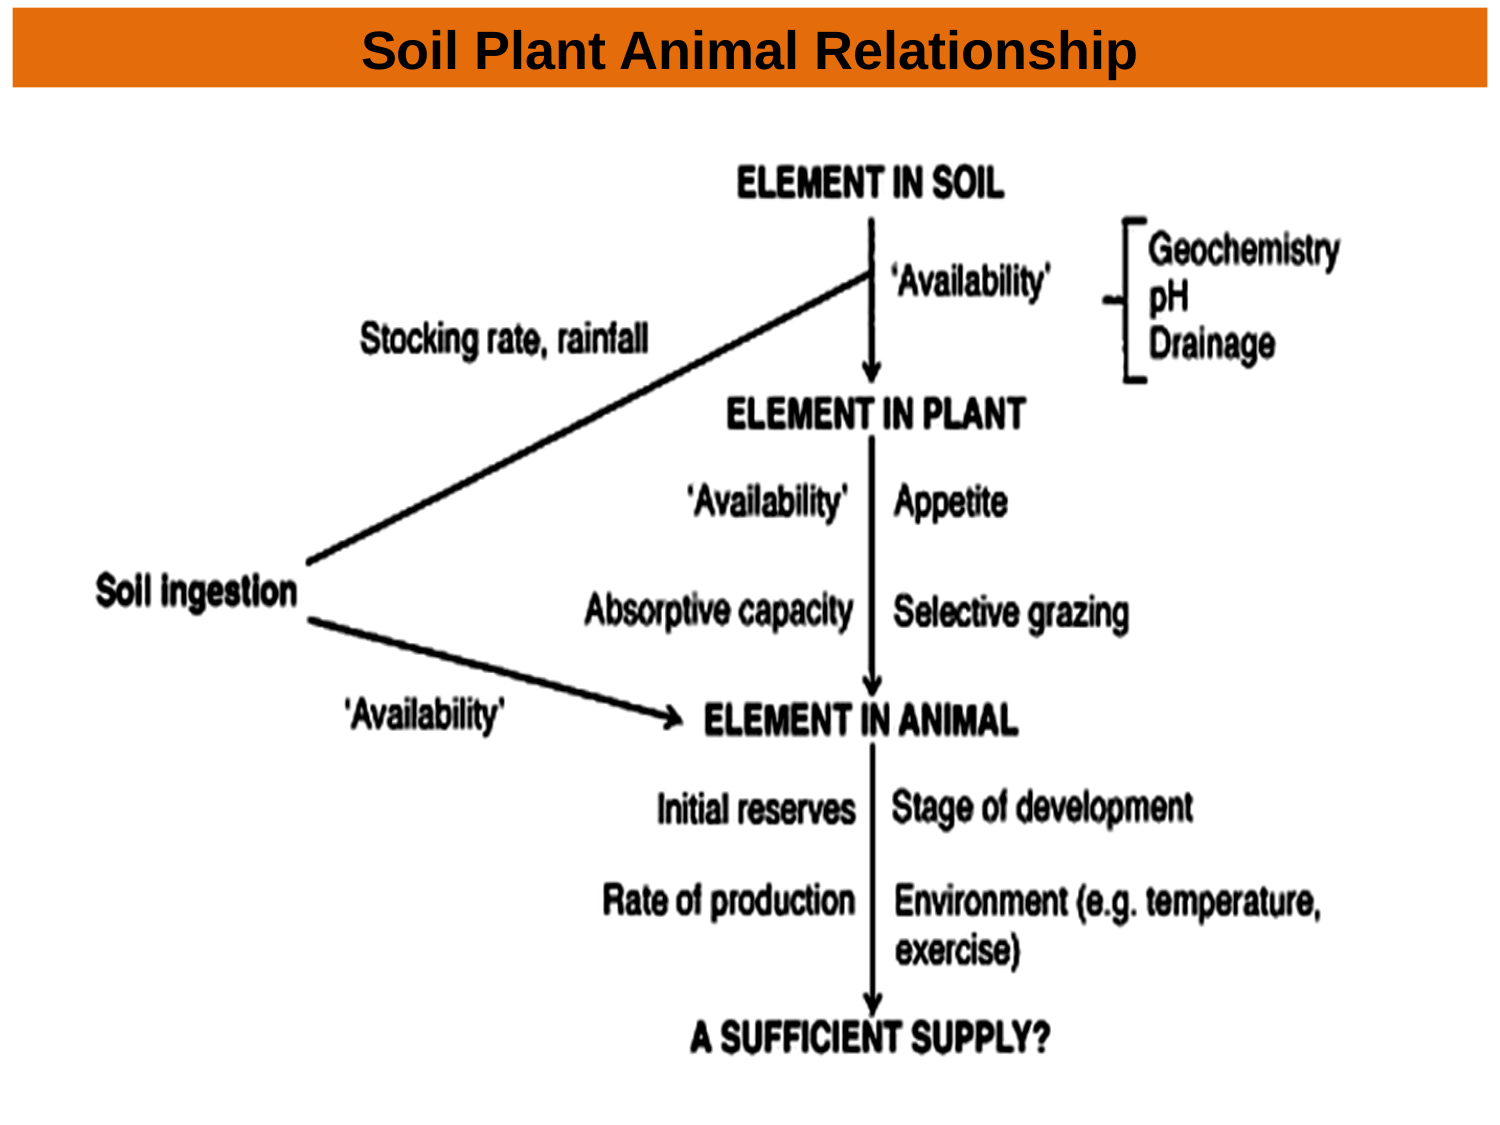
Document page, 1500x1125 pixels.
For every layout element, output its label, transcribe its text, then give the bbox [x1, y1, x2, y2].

title Soil Plant Animal Relationship [12, 7, 1488, 88]
picture [49, 97, 1438, 1116]
